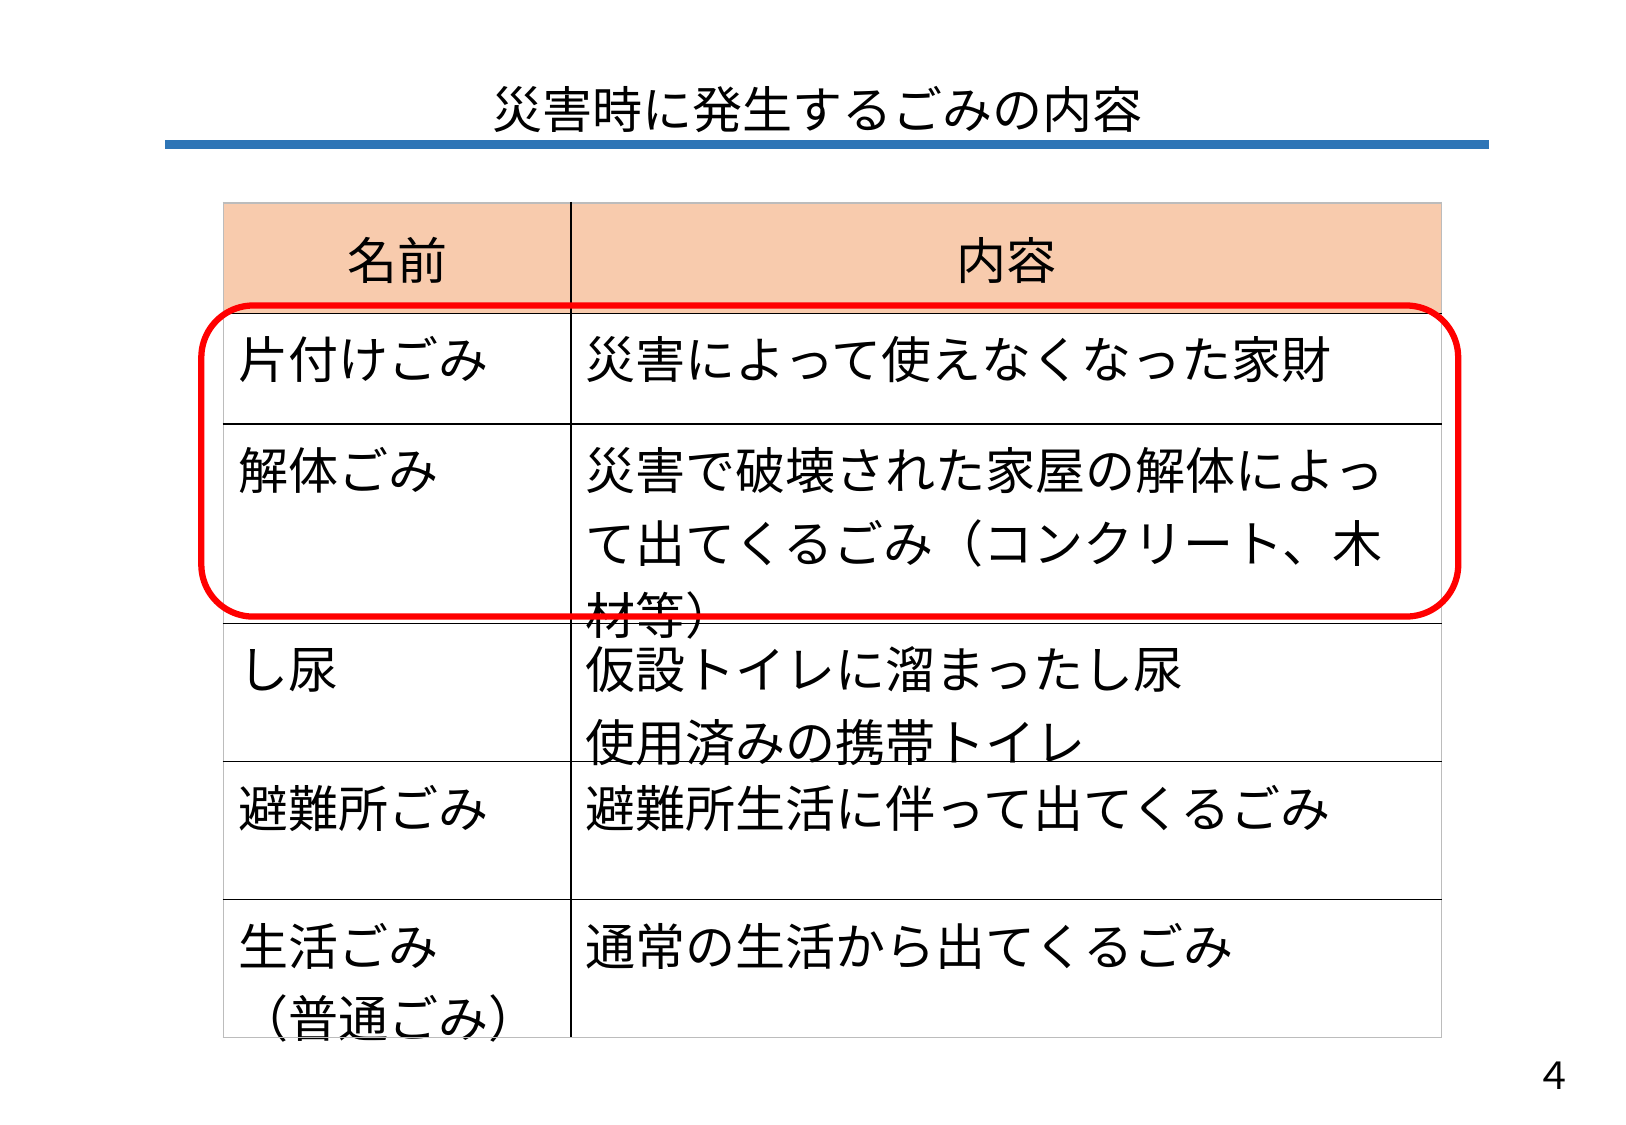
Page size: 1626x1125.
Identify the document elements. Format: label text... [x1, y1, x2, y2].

table_cell 避難所ごみ [224, 762, 570, 899]
table_header 名前 [224, 204, 570, 312]
table_cell 通常の生活から出てくるごみ [572, 900, 1441, 1037]
text_box 災害時に発生するごみの内容 [229, 70, 1406, 144]
table_cell 災害で破壊された家屋の解体によって出てくるごみ（コンクリート、木材等） [572, 606, 1441, 623]
table_cell 解体ごみ [224, 610, 570, 623]
text_box [200, 304, 1460, 618]
table_header 内容 [572, 204, 1441, 313]
table_cell 生活ごみ （普通ごみ） [224, 900, 570, 1037]
slide_number ４ [1222, 1044, 1589, 1105]
table_cell 仮設トイレに溜まったし尿 使用済みの携帯トイレ [572, 624, 1441, 761]
table_cell し尿 [224, 624, 570, 761]
table_cell 避難所生活に伴って出てくるごみ [572, 762, 1441, 899]
